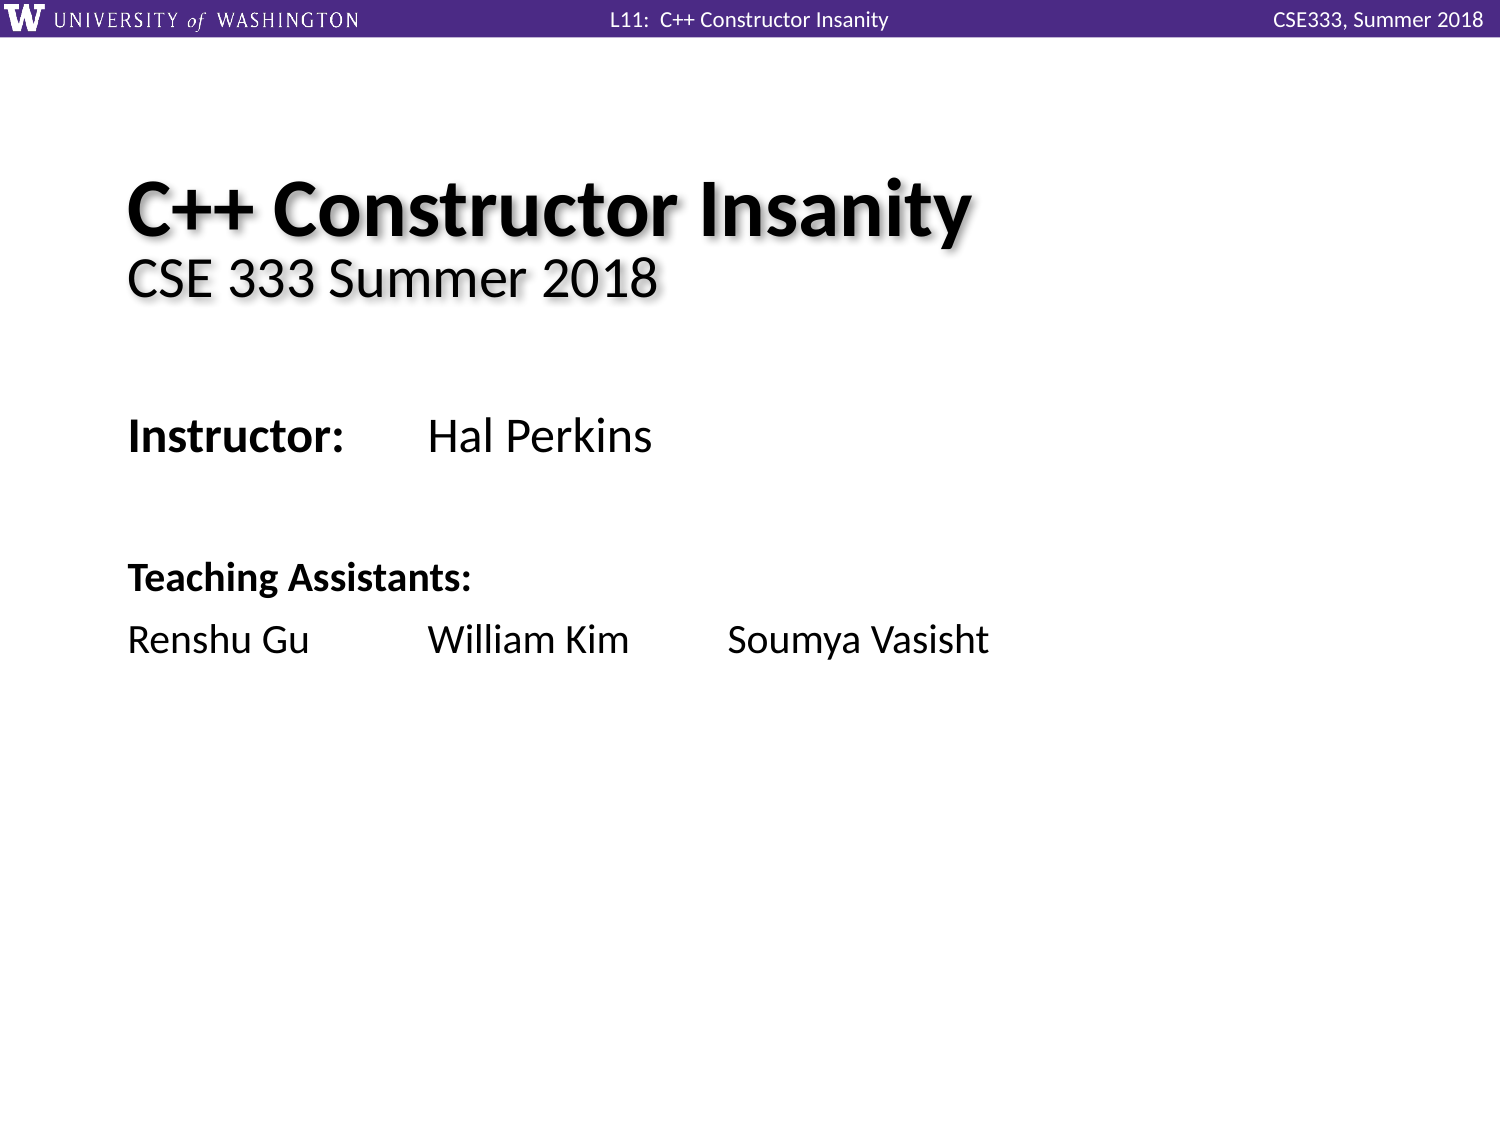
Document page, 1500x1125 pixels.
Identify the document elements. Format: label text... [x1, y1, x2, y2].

title C++ Constructor Insanity CSE 333 Summer 2018 [112, 119, 1388, 362]
subtitle Instructor: Hal Perkins Teaching Assistants: Renshu Gu William Kim Soumya Vasisht [112, 389, 1388, 860]
picture [4, 4, 358, 32]
